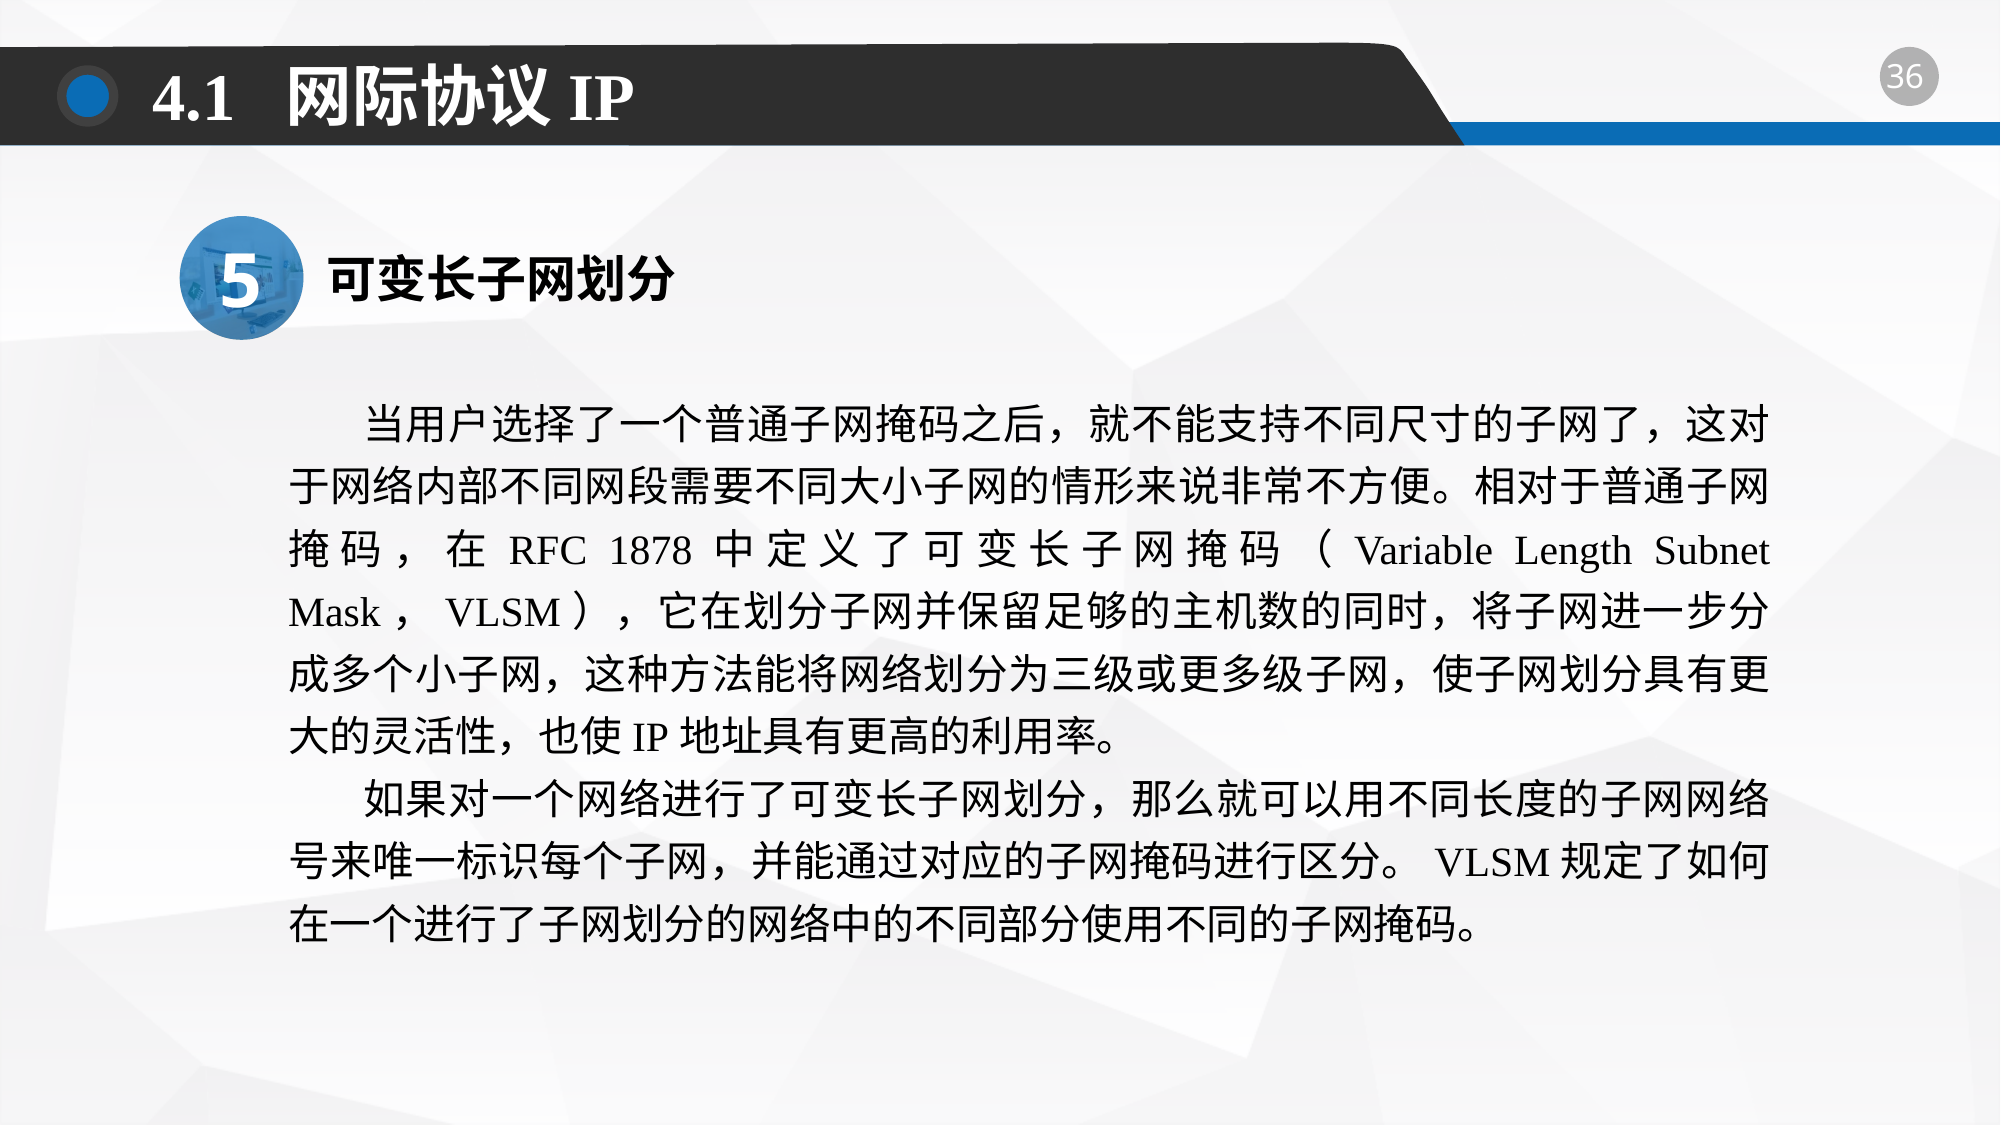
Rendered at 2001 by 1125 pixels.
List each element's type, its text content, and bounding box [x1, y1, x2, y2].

text_box 可变长子网划分 [308, 247, 701, 308]
text_box 4.1 网际协议IP [137, 42, 1094, 156]
text_box 当用户选择了一个普通子网掩码之后，就不能支持不同尺寸的子网了，这对于网络内部不同网段需要不同大小子网的情形来说非常不方便。相对于普通子网掩码，在RFC 1878中定义了可变长子网掩码（Variable Length Subnet Mask，VLSM），它在划分子网并保留足够的主机数的同时，将子网进一步分成多个小子网，这种方法能将网络划分为三级或更多级子网，使子网划分具有更大的灵活性，也使IP地址具有更高的利用率。 如果对一个网络进行了可变长子网划分，那么就可以用不同长度的子网网络号来唯一标识每个子网，并能通过对应的子网掩码进行区分。VLSM规定了如何在一个进行了子网划分的网络中的不同部分使用不同的子网掩码。 [273, 377, 1786, 955]
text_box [179, 215, 304, 341]
picture [0, 0, 2001, 1125]
